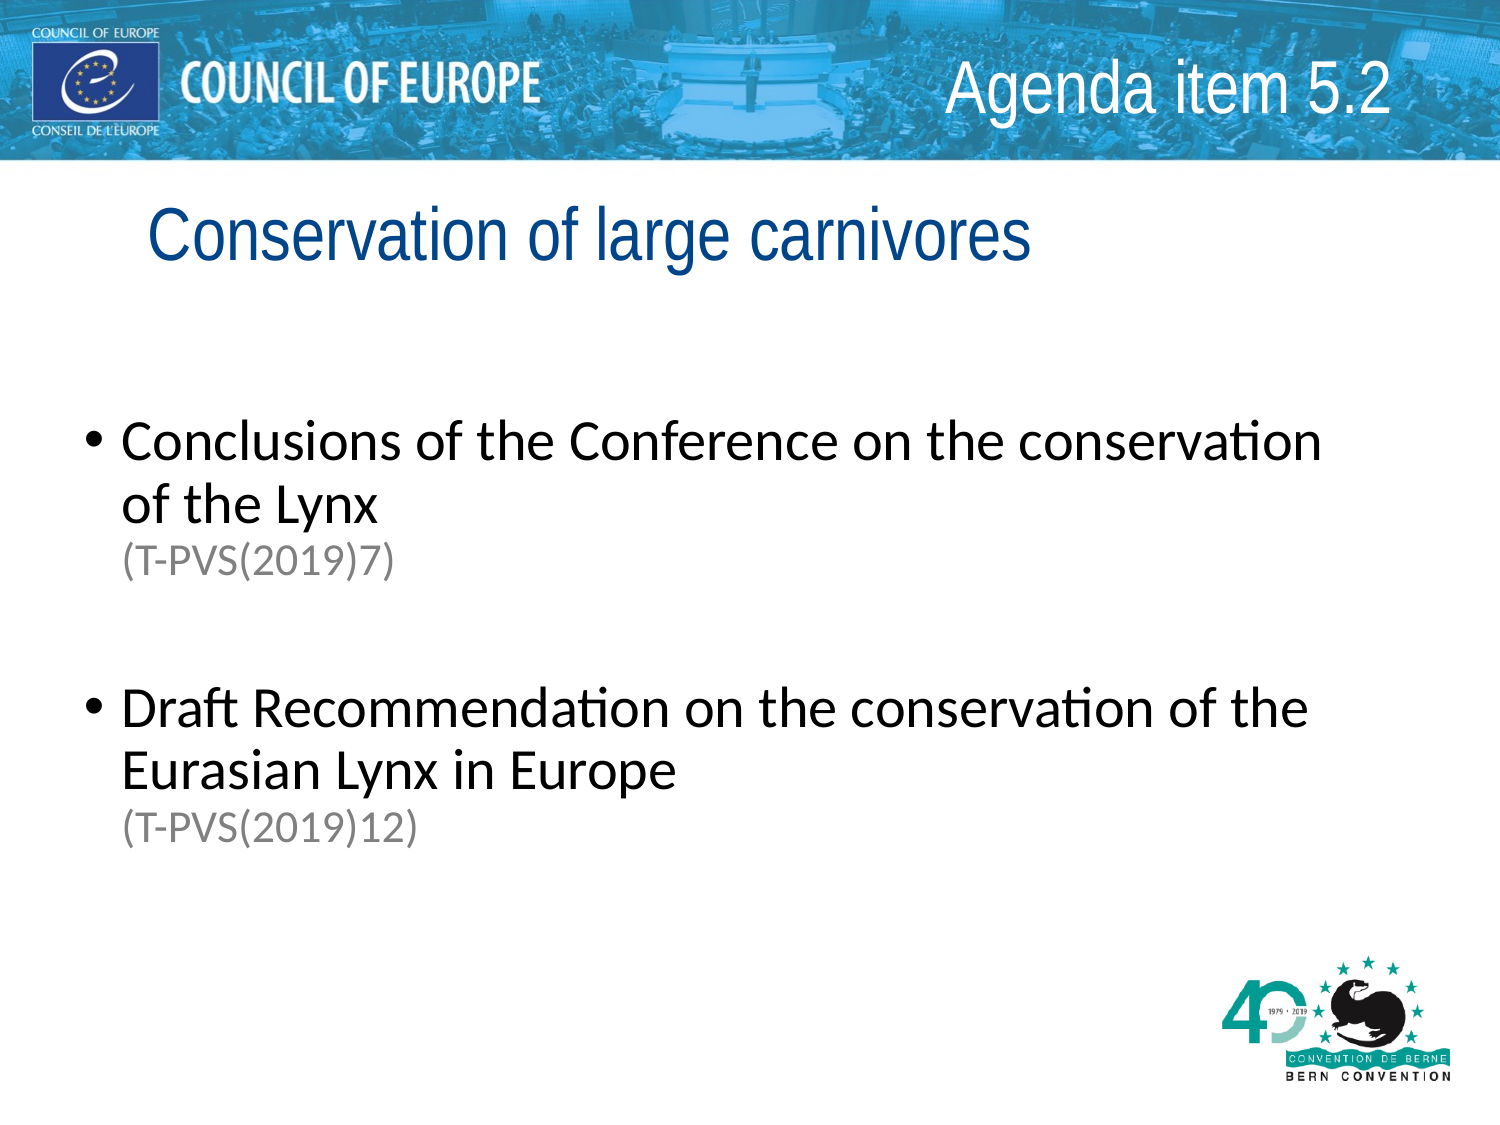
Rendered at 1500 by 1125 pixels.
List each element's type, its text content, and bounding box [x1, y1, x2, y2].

text_box Agenda item 5.2 [804, 41, 1425, 144]
text_box Conservation of large carnivores [133, 188, 1443, 313]
list Conclusions of the Conference on the conservation of the Lynx (T-PVS(2019)7) Draft Recommendation on the conservation of the Eurasian Lynx in Europe (T-PVS(2019)12) [68, 312, 1367, 900]
picture [0, 0, 1500, 1125]
